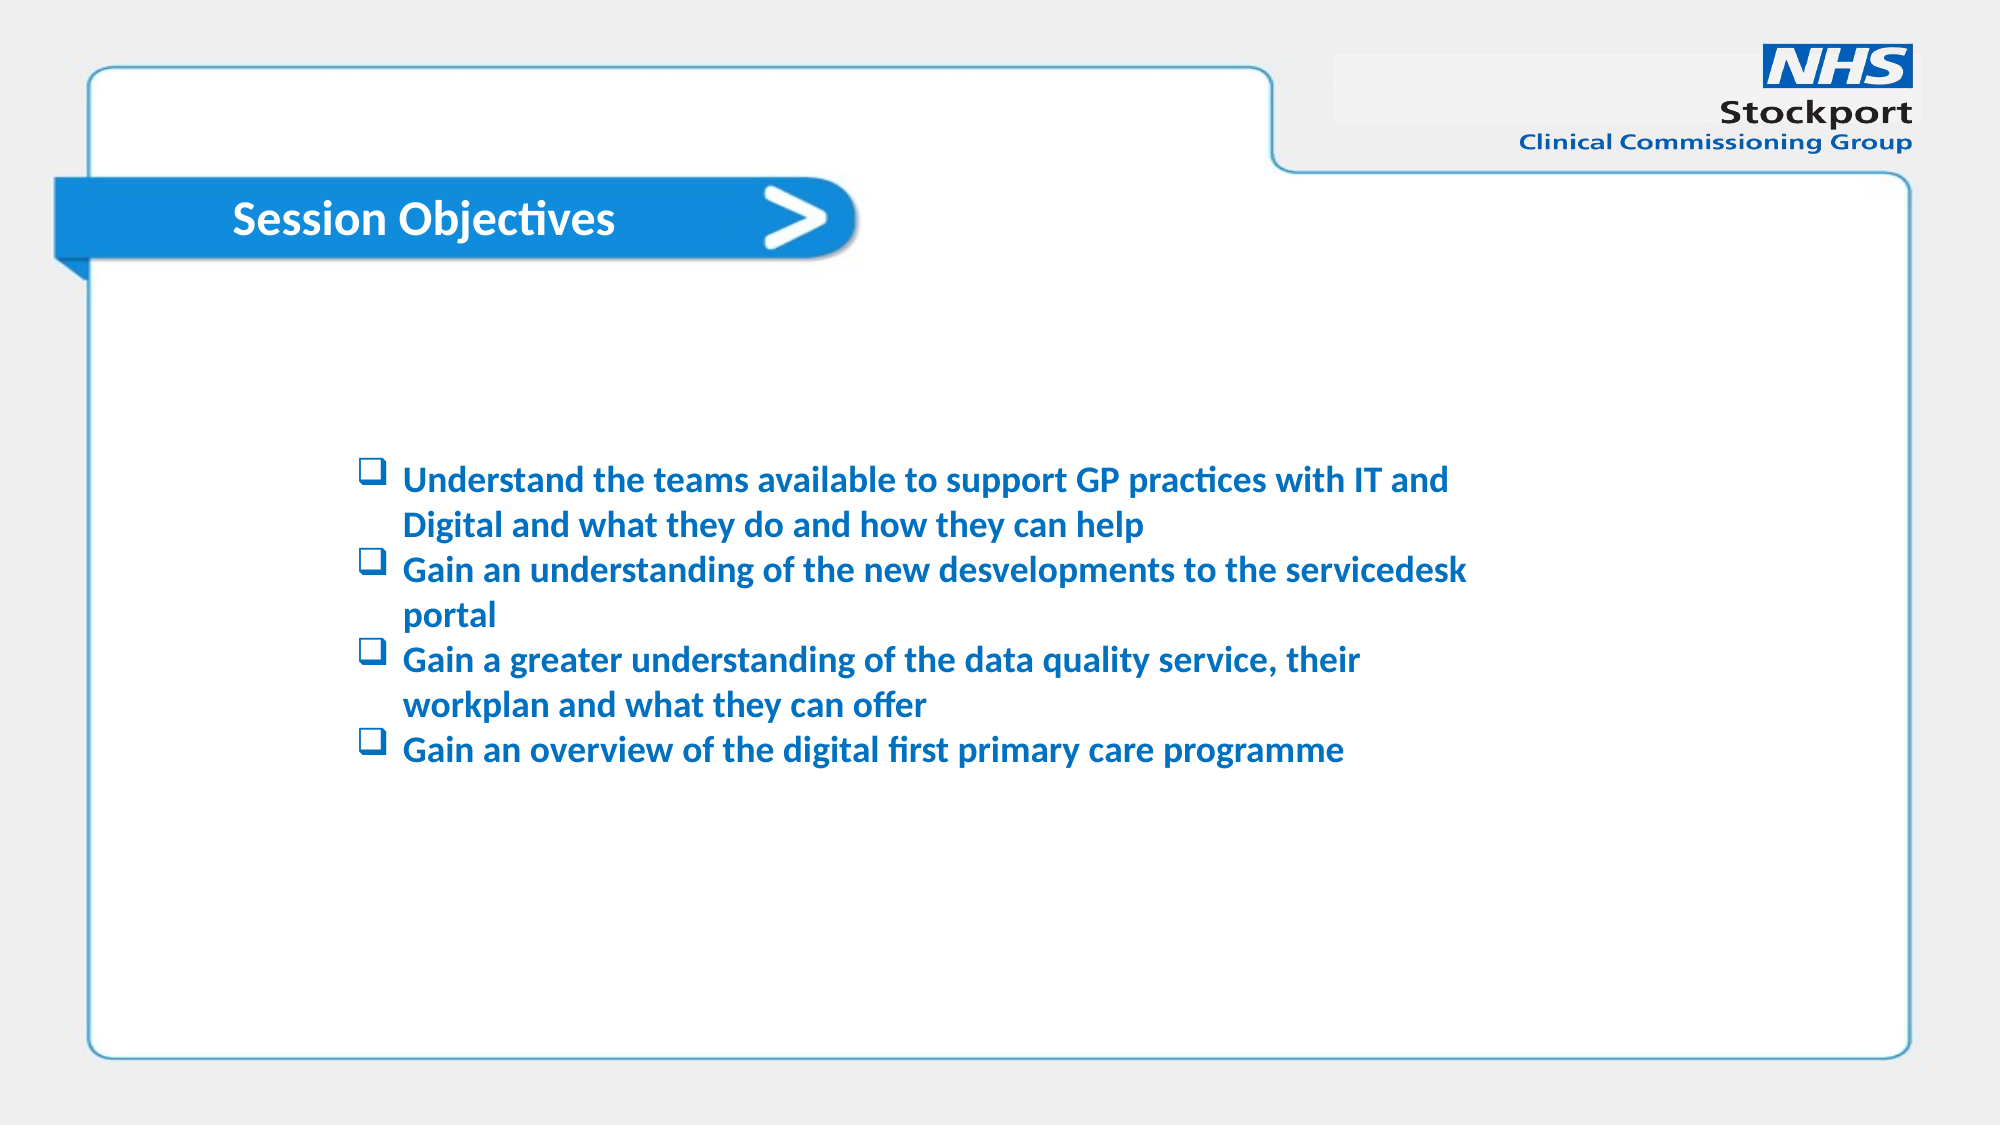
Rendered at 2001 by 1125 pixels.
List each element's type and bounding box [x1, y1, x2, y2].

text_box [0, 0, 2000, 1125]
